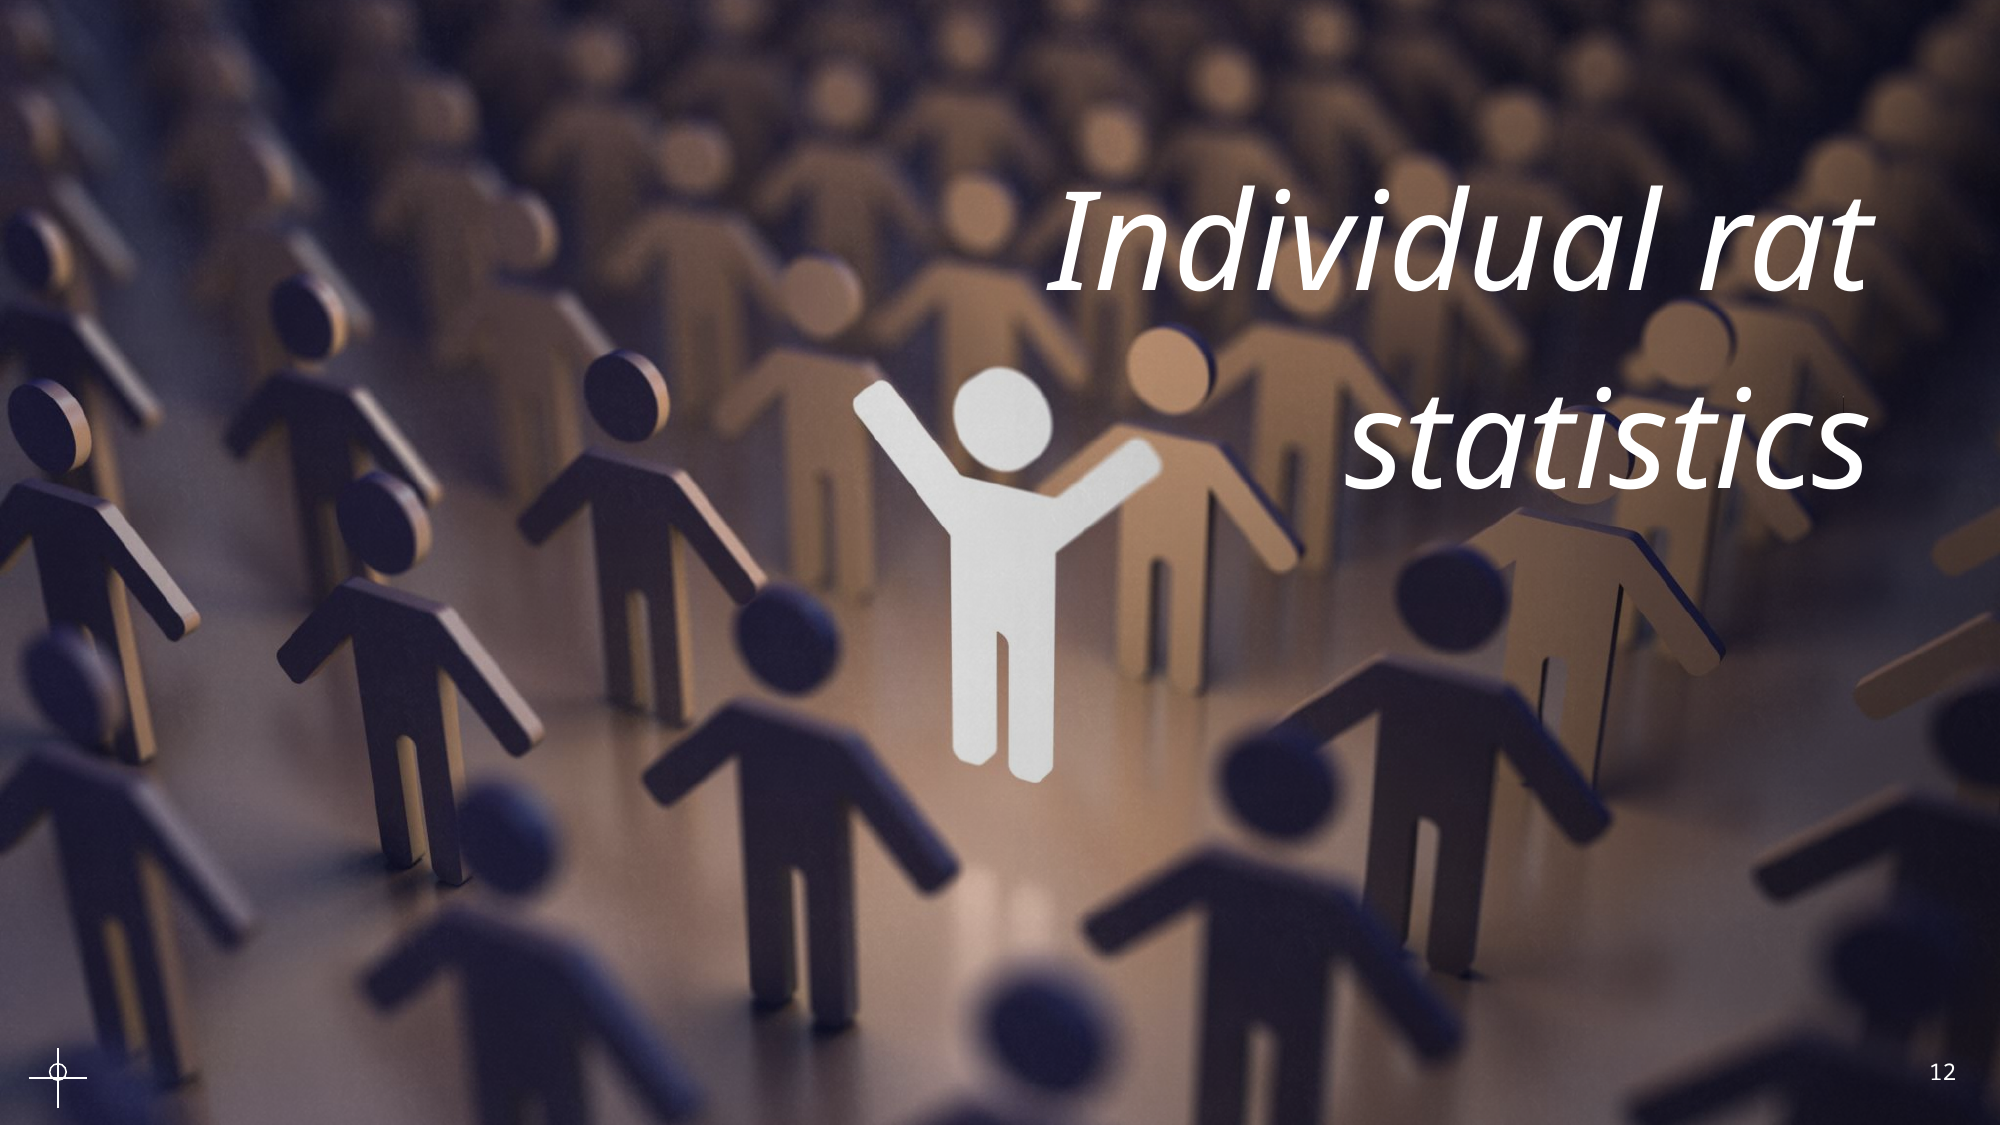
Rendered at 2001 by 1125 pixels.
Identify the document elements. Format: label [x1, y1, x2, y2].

picture [0, 0, 2000, 1125]
text_box [28, 1047, 88, 1109]
